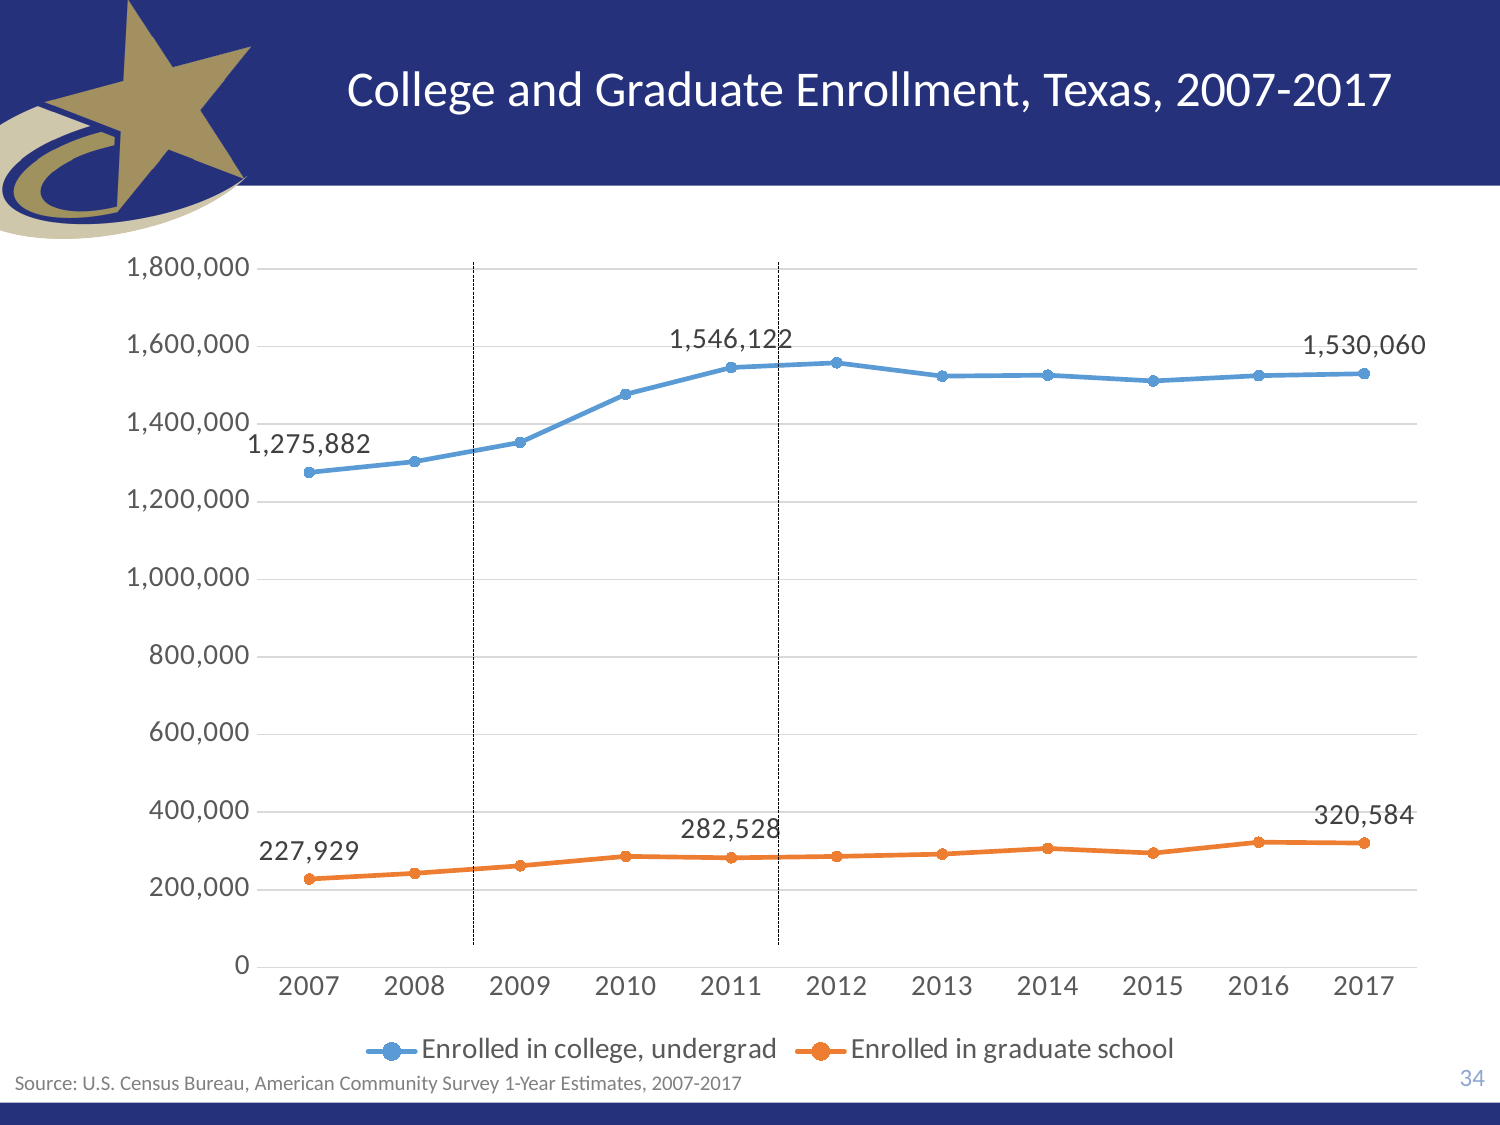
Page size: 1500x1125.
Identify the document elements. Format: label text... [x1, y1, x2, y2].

slide_number 34 [1365, 1051, 1500, 1103]
text_box Source: U.S. Census Bureau, American Community Survey 1-Year Estimates, 2007-2017 [0, 1062, 1050, 1103]
chart [98, 237, 1444, 1073]
title College and Graduate Enrollment, Texas, 2007-2017 [255, 15, 1485, 165]
picture [0, 0, 251, 239]
